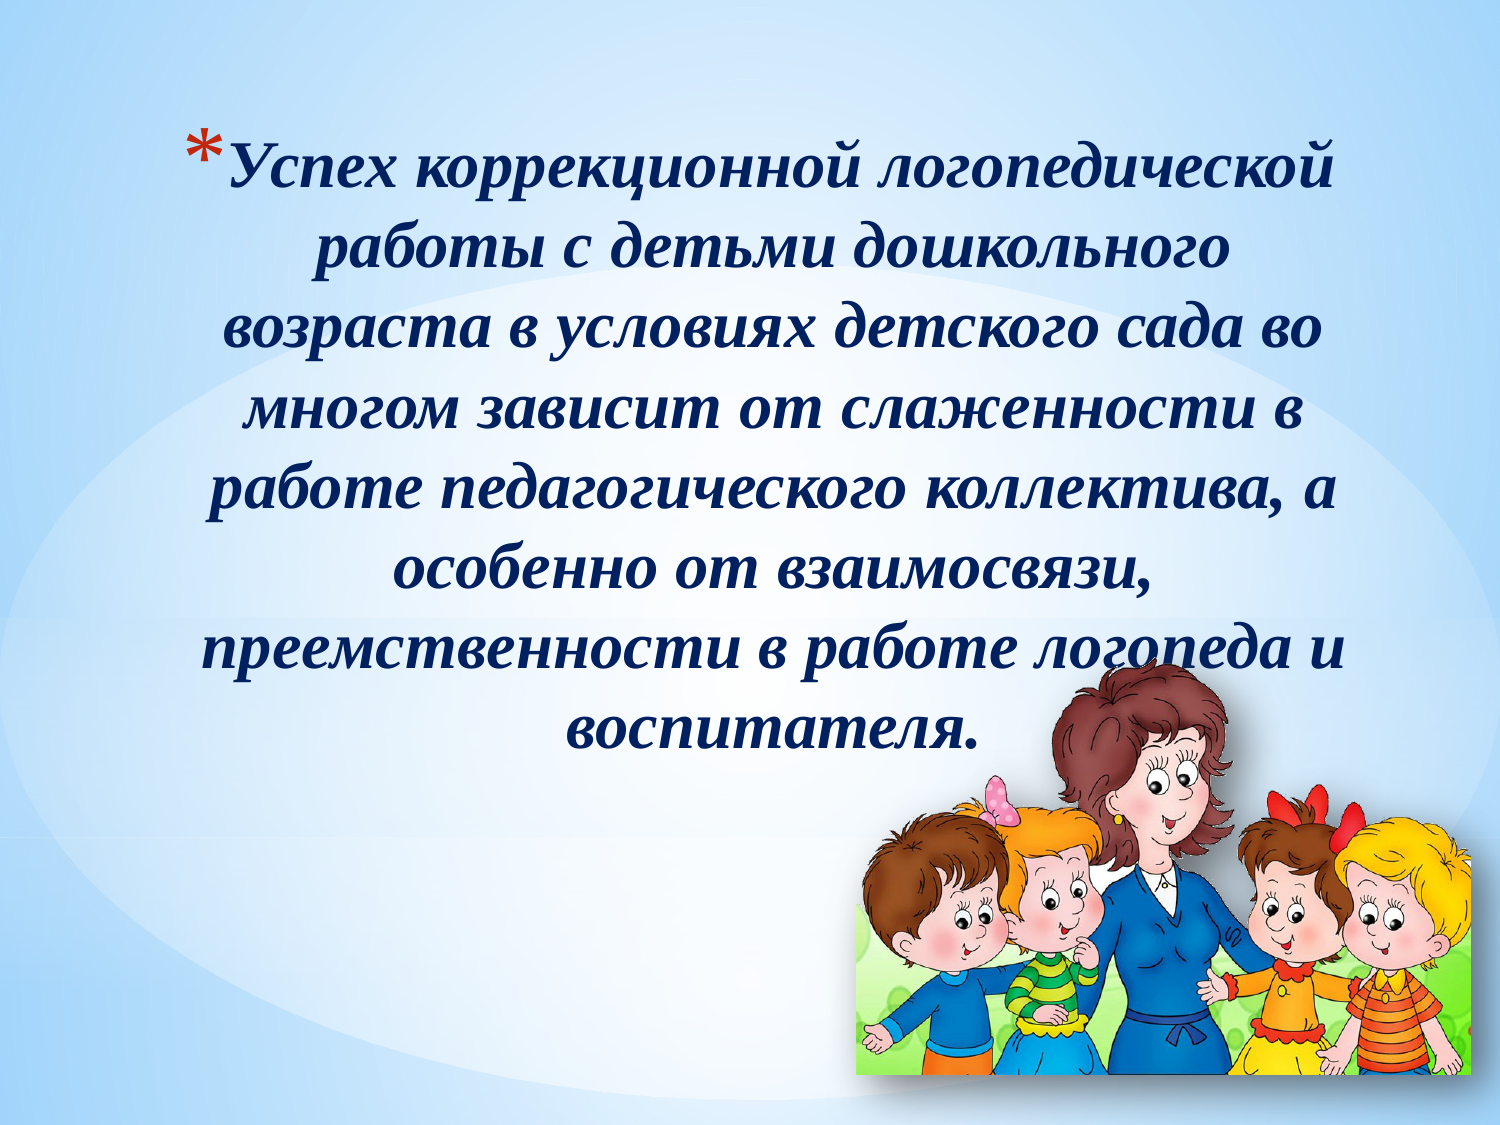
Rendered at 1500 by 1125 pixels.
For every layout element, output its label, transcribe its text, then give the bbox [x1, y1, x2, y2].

picture [856, 657, 1471, 1075]
list Успех коррекционной логопедической работы с детьми дошкольного возраста в условиях детского сада во многом зависит от слаженности в работе педагогического коллектива, а особенно от взаимосвязи, преемственности в работе логопеда и воспитателя. [135, 113, 1376, 1017]
